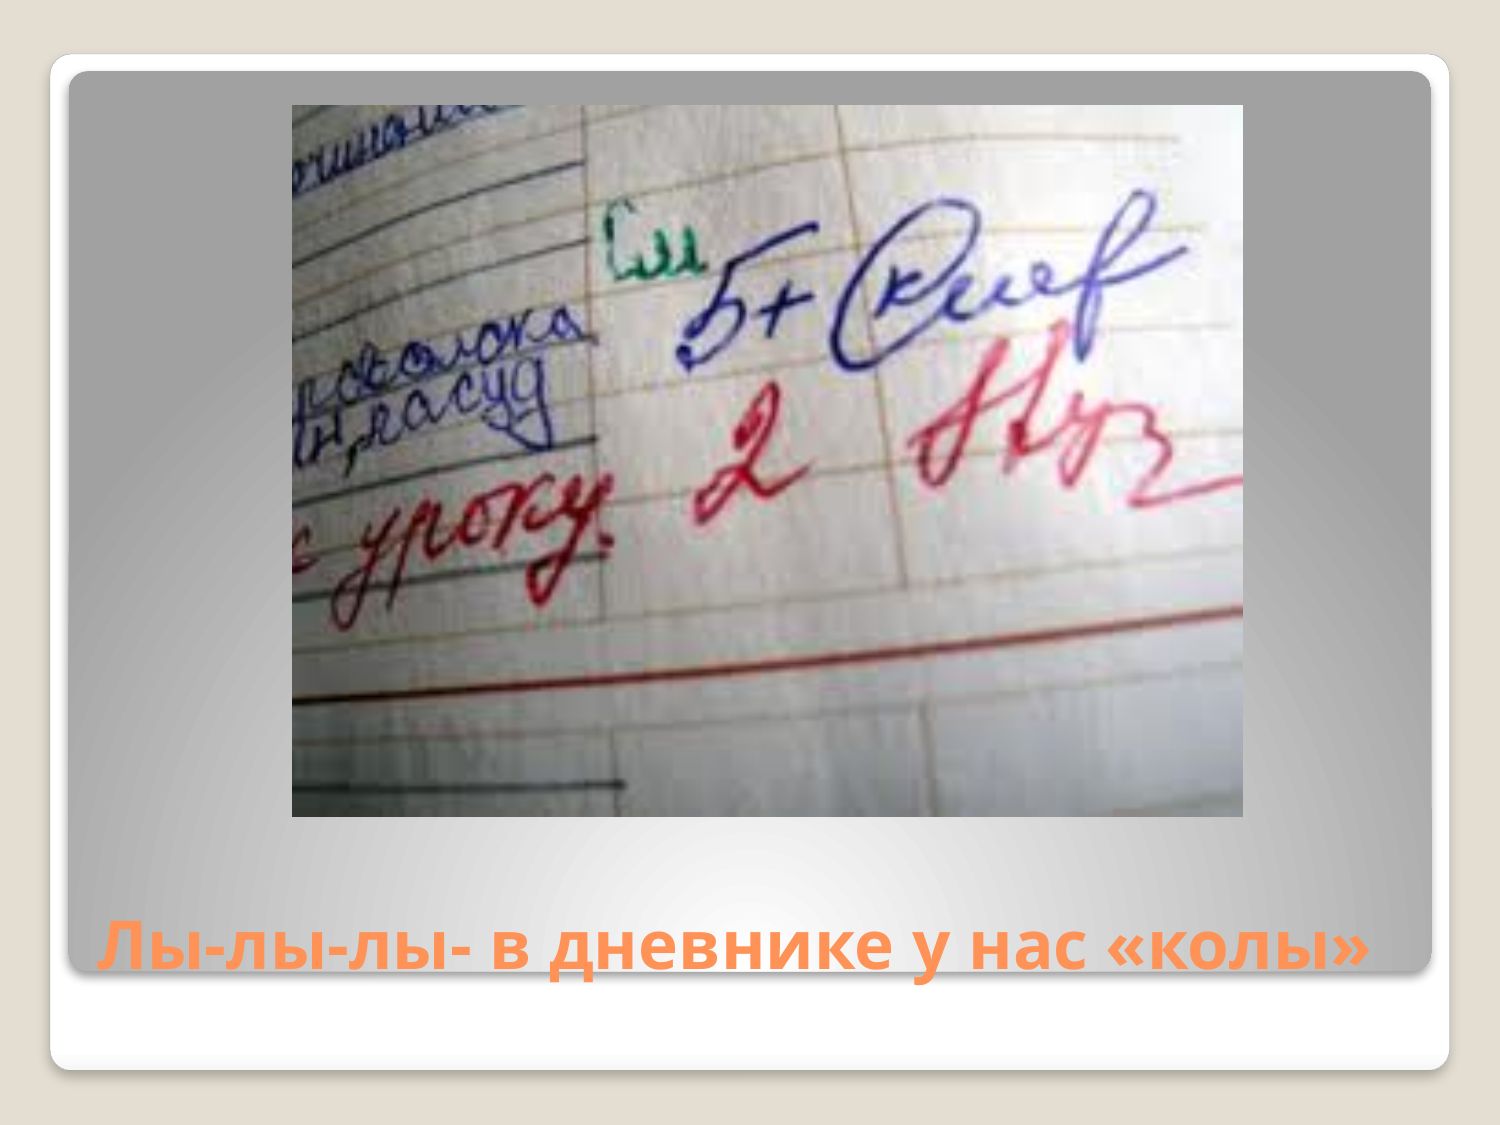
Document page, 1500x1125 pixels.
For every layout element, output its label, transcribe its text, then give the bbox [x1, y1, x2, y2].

picture [292, 105, 1244, 818]
title Лы-лы-лы- в дневнике у нас «колы» [82, 817, 1425, 991]
